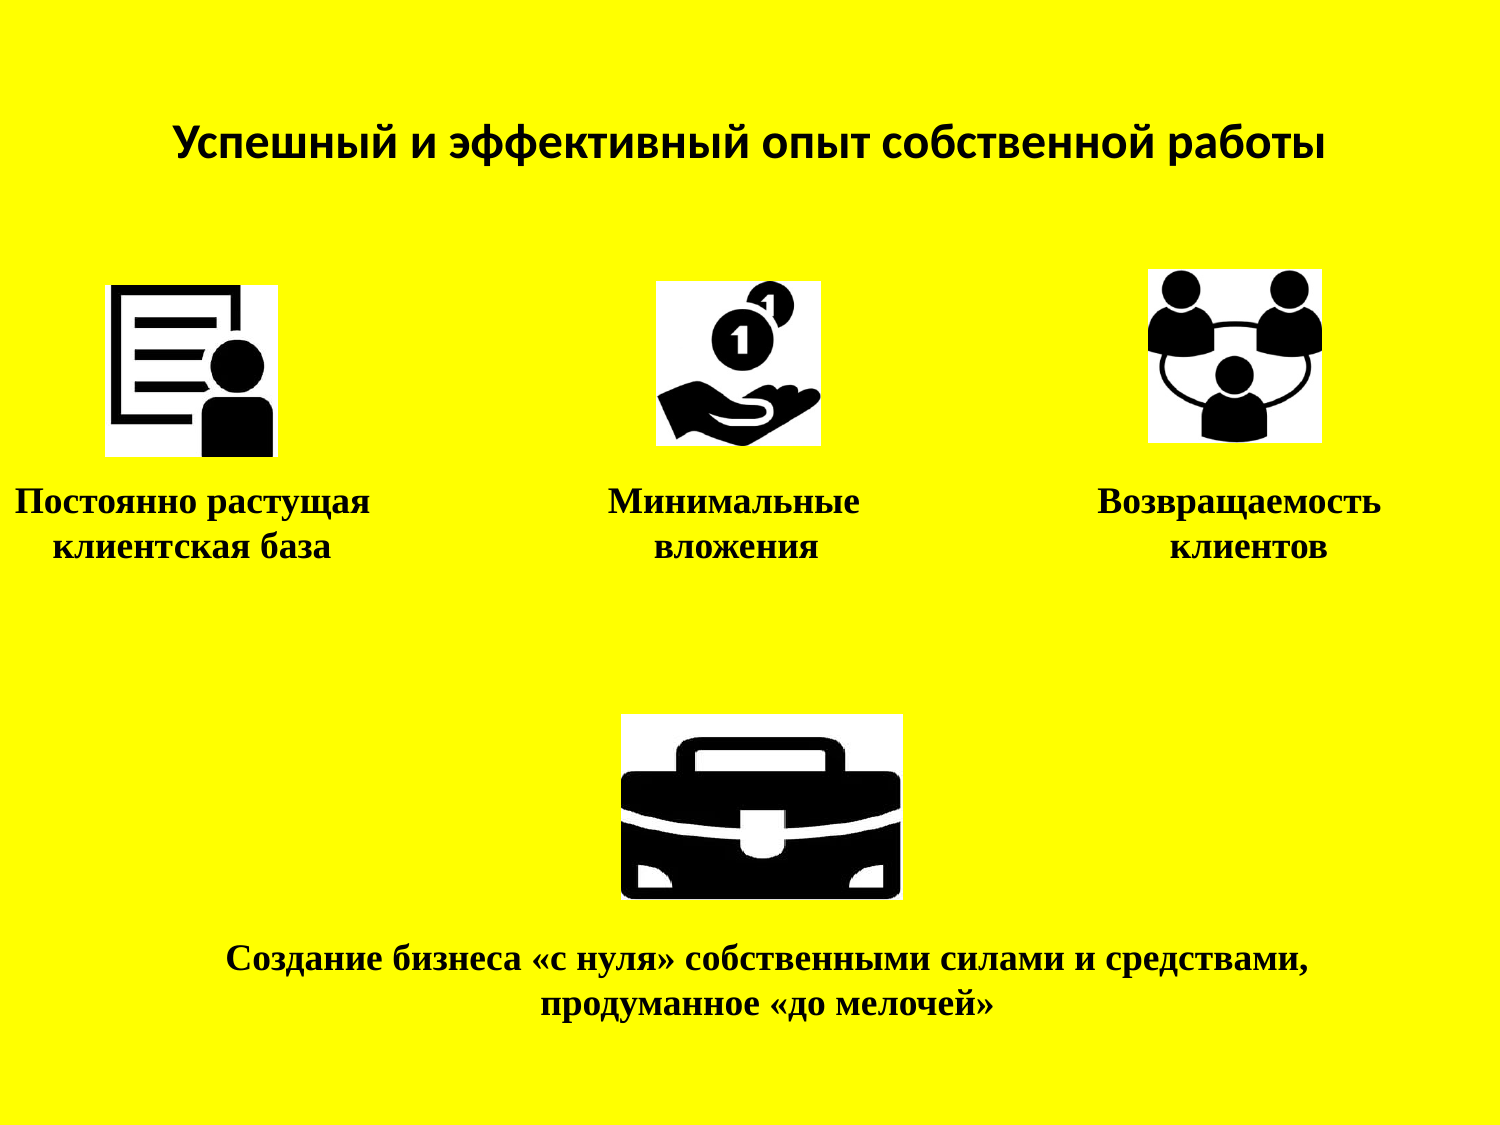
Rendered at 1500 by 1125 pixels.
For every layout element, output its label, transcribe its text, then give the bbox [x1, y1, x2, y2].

picture [620, 714, 903, 900]
picture [655, 280, 821, 446]
text_box Создание бизнеса «с нуля» собственными силами и средствами, продуманное «до мелочей» [199, 925, 1336, 1031]
title Успешный и эффективный опыт собственной работы [75, 45, 1425, 233]
picture [1148, 269, 1322, 443]
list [105, 284, 278, 458]
text_box Постоянно растущая Минимальные Возвращаемость клиентская база вложения клиентов [0, 468, 1500, 619]
